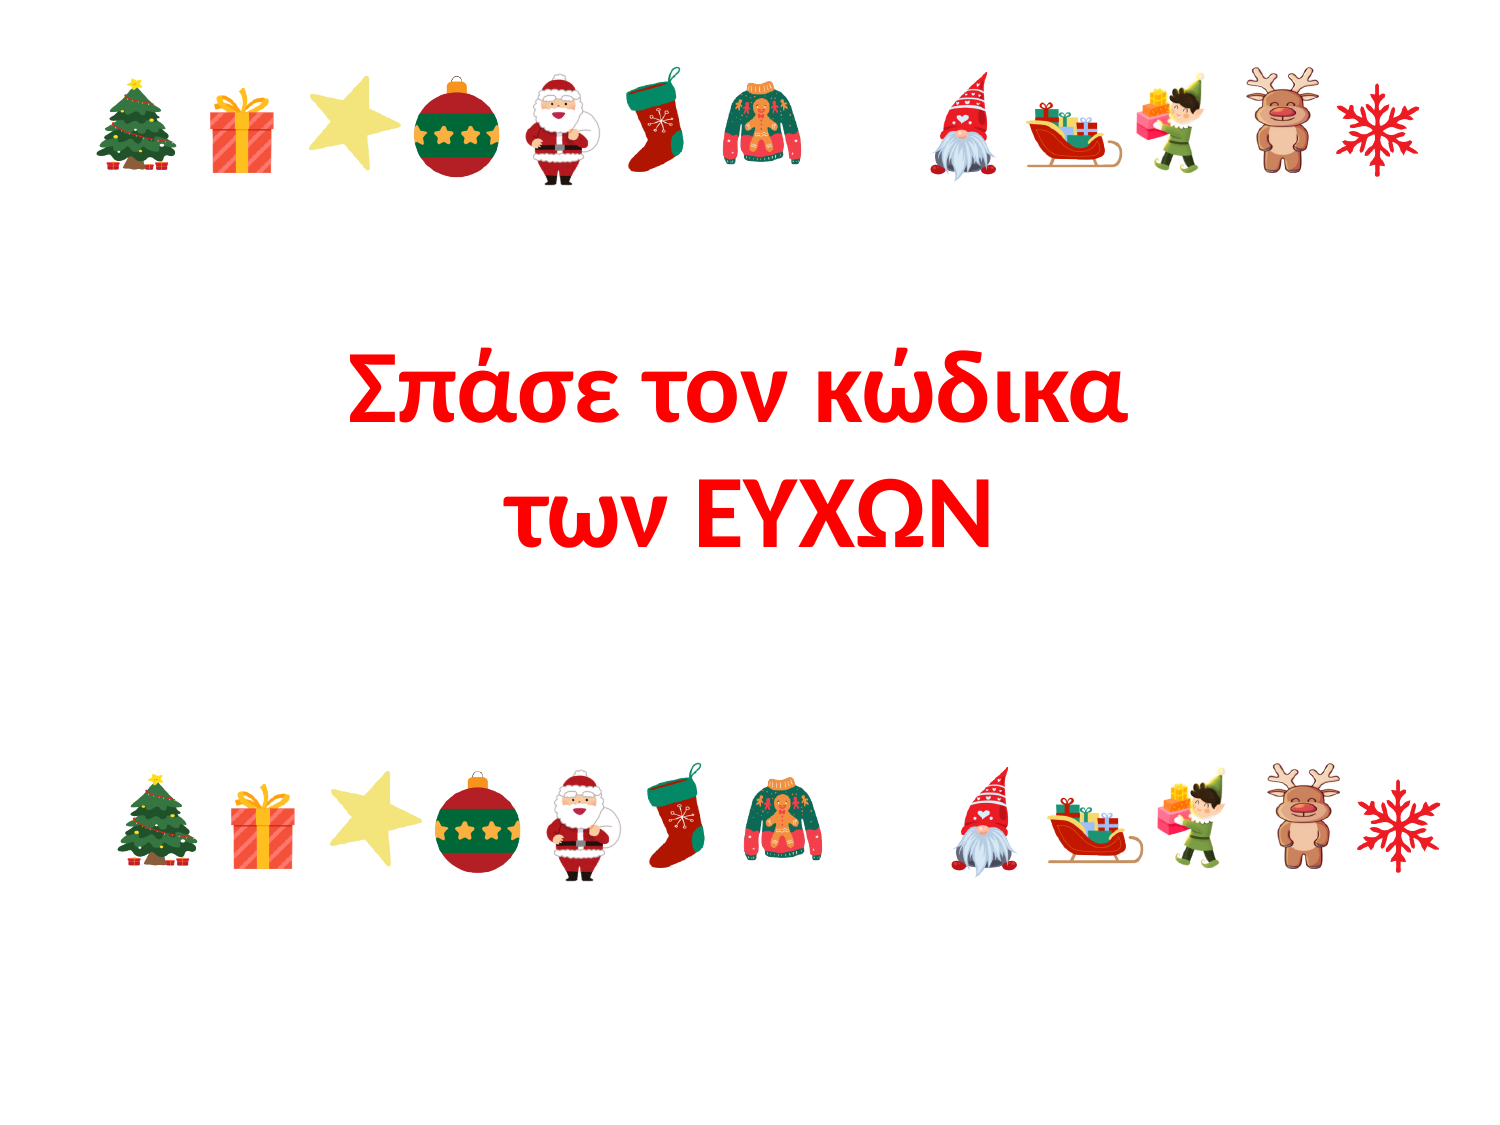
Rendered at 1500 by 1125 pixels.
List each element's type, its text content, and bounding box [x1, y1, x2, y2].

picture [1246, 746, 1452, 910]
picture [911, 44, 1221, 196]
picture [88, 35, 898, 207]
picture [1225, 51, 1431, 215]
text_box Σπάσε τον κώδικα των ΕΥΧΩΝ [227, 311, 1275, 701]
picture [932, 739, 1242, 891]
picture [109, 731, 919, 902]
